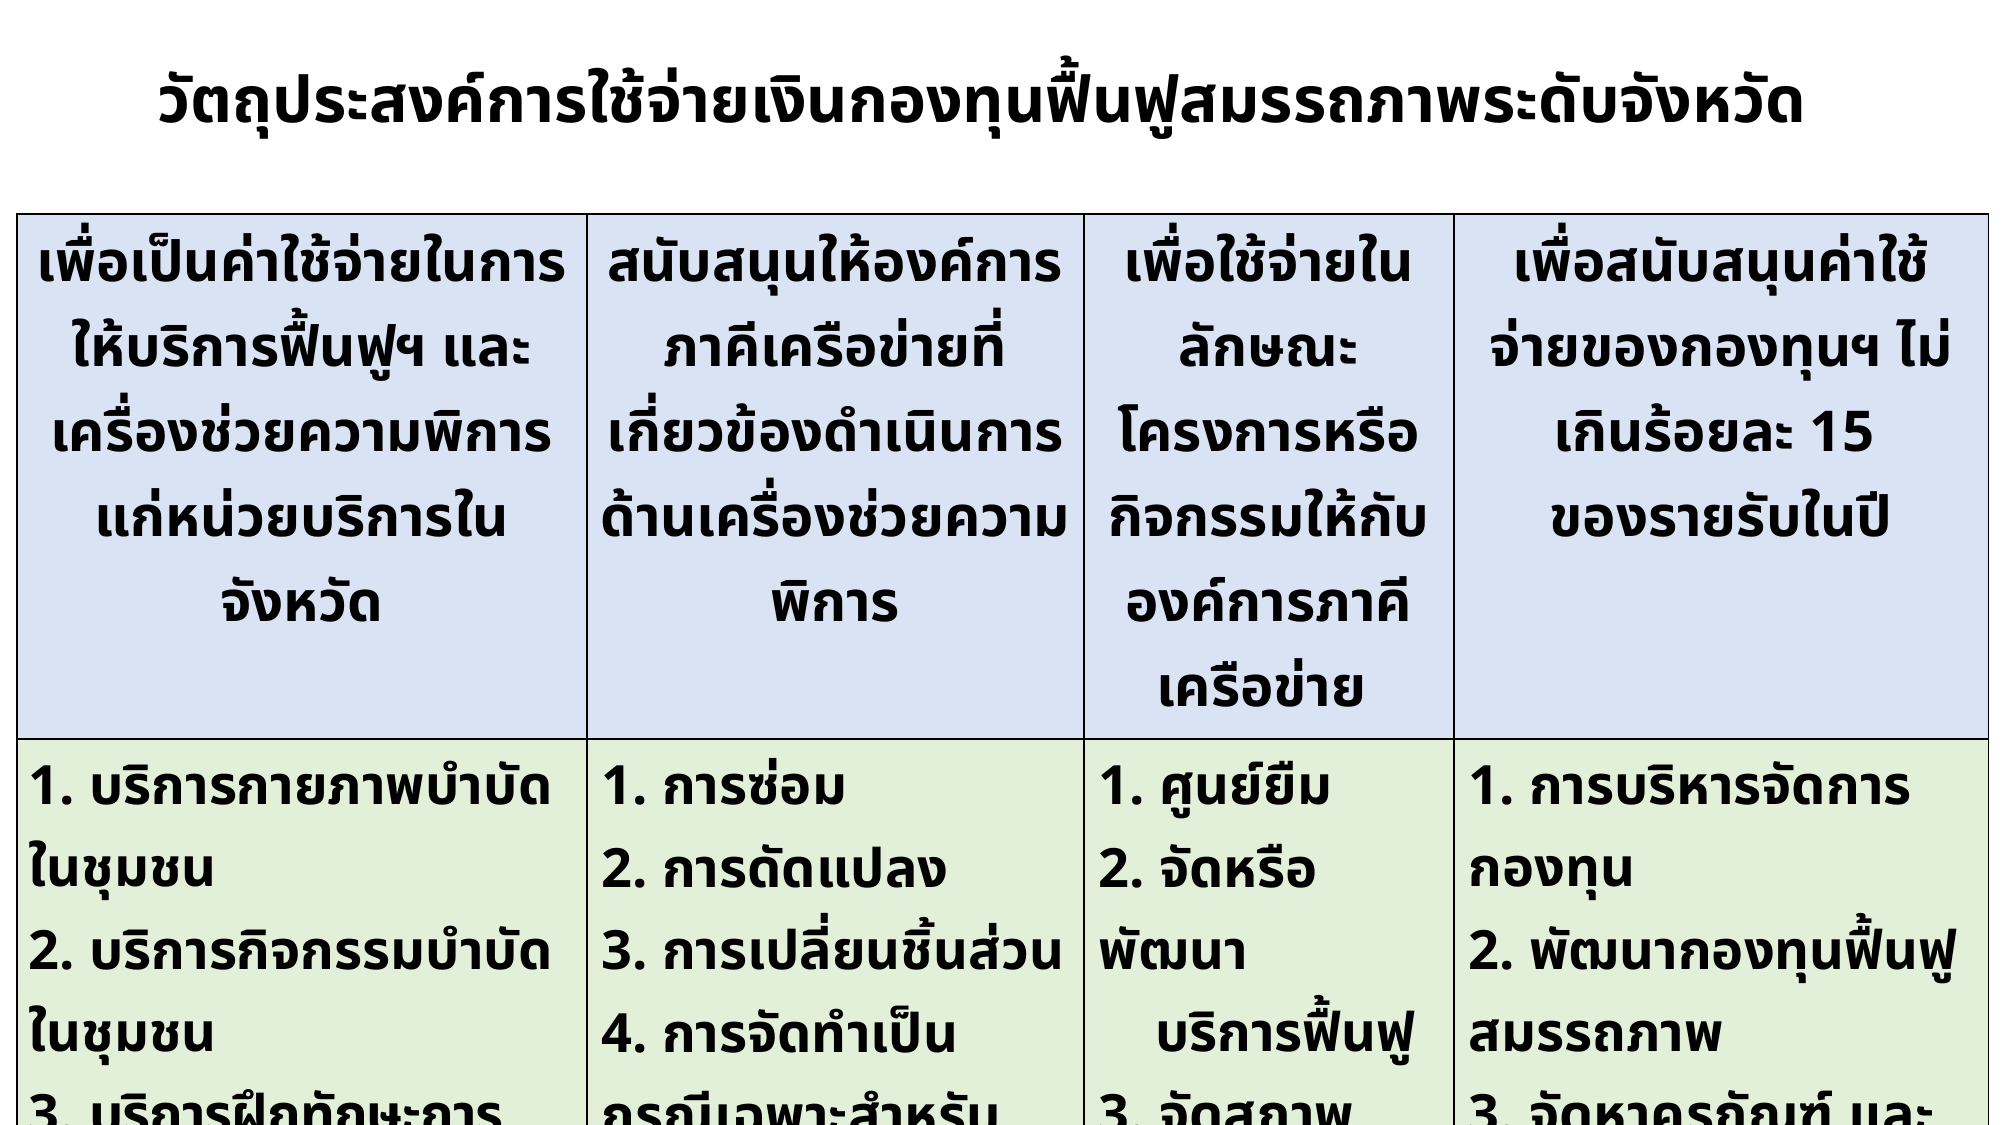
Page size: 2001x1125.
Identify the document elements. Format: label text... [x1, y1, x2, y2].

title วัตถุประสงค์การใช้จ่ายเงินกองทุนฟื้นฟูสมรรถภาพระดับจังหวัด [128, 31, 1854, 173]
table_header เพื่อสนับสนุนค่าใช้จ่ายของกองทุนฯ ไม่เกินร้อยละ 15 ของรายรับในปี [1455, 215, 1988, 738]
table_cell 1. การซ่อม 2. การดัดแปลง 3. การเปลี่ยนชิ้นส่วน 4. การจัดทำเป็นกรณีเฉพาะสำหรับอุปกรณ์เครื่องช่วยความพิการสำหรับคนพิการ [588, 740, 1083, 1125]
table_header เพื่อเป็นค่าใช้จ่ายในการให้บริการฟื้นฟูฯ และเครื่องช่วยความพิการแก่หน่วยบริการในจังหวัด [18, 215, 586, 738]
table_cell 1. ศูนย์ยืม 2. จัดหรือพัฒนา บริการฟื้นฟู 3. จัดสภาพแวดล้อม [1085, 740, 1453, 1125]
table_cell 1. บริการกายภาพบำบัดในชุมชน 2. บริการกิจกรรมบำบัดในชุมชน 3. บริการฝึกทักษะการทำความคุ้นเคยกับสภาพแวดล้อมและการเคลื่อนไหว 4. บริการเครื่องช่วยความพิการจำนวน 9 รายการ [18, 740, 586, 1125]
table_header เพื่อใช้จ่ายในลักษณะโครงการหรือกิจกรรมให้กับองค์การภาคีเครือข่าย [1085, 215, 1453, 738]
table_cell 1. การบริหารจัดการกองทุน 2. พัฒนากองทุนฟื้นฟูสมรรถภาพ 3. จัดหาครุภัณฑ์ และครุภัณฑ์ที่จัดหามาได้ในเป็นทรัพย์สินขององค์การบริหารส่วนจังหวัด 4. จัดจ้างบุคลากร [1455, 740, 1988, 1125]
table_header สนับสนุนให้องค์การภาคีเครือข่ายที่เกี่ยวข้องดำเนินการด้านเครื่องช่วยความพิการ [588, 215, 1083, 738]
slide_number 30 [1412, 1042, 1863, 1103]
